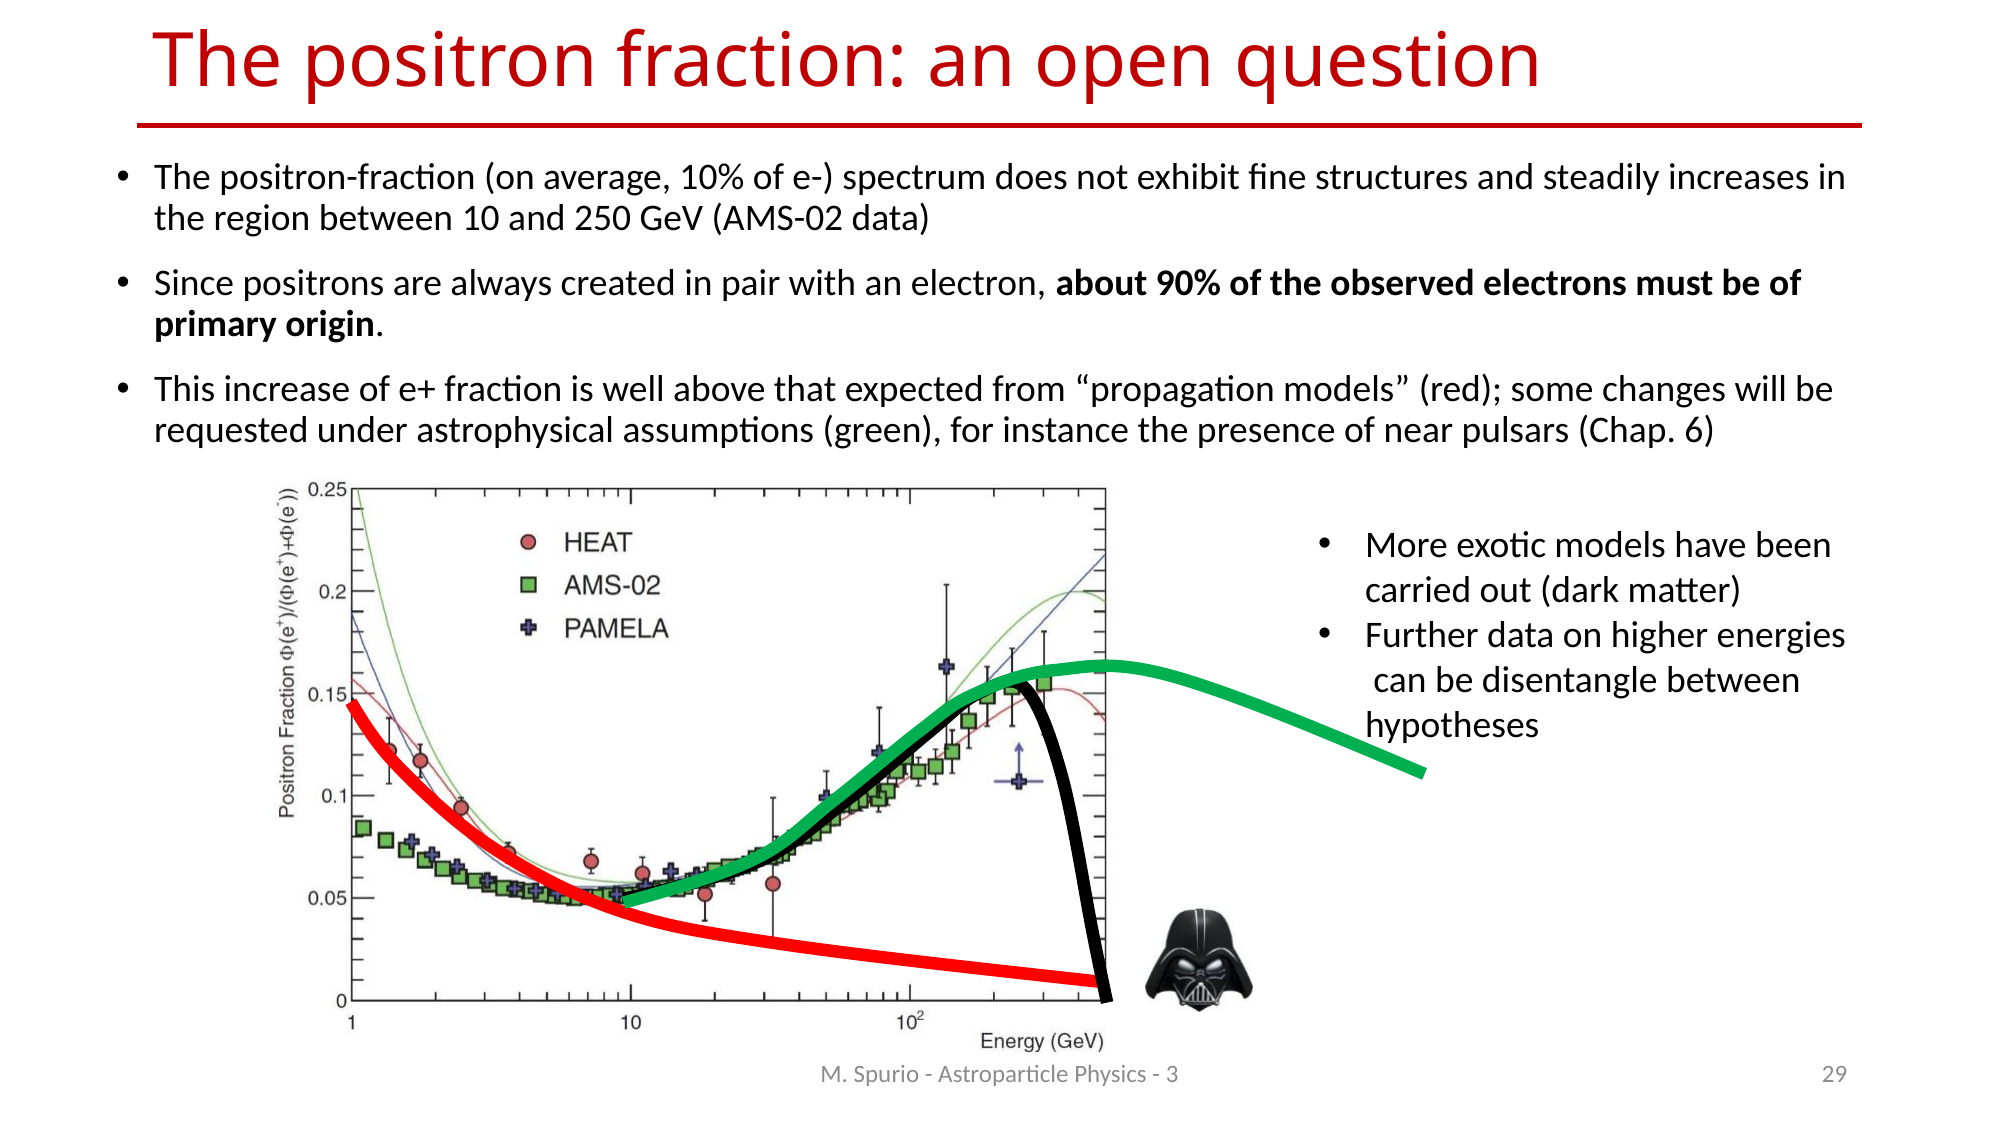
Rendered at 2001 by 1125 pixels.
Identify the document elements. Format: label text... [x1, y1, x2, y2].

list The positron-fraction (on average, 10% of e-) spectrum does not exhibit fine structures and steadily increases in the region between 10 and 250 GeV (AMS-02 data) Since positrons are always created in pair with an electron, about 90% of the observed electrons must be of primary origin. This increase of e+ fraction is well above that expected from “propagation models” (red); some changes will be requested under astrophysical assumptions (green), for instance the presence of near pulsars (Chap. 6) [101, 149, 1907, 516]
title The positron fraction: an open question [137, 1, 1863, 123]
footer M. Spurio - Astroparticle Physics - 3 [662, 1042, 1338, 1103]
slide_number 29 [1412, 1042, 1863, 1103]
picture [266, 467, 1124, 1059]
picture [1145, 905, 1253, 1012]
text_box [1124, 665, 1425, 823]
text_box More exotic models have been carried out (dark matter) Further data on higher energies can be disentangle between hypotheses [1303, 512, 1863, 753]
